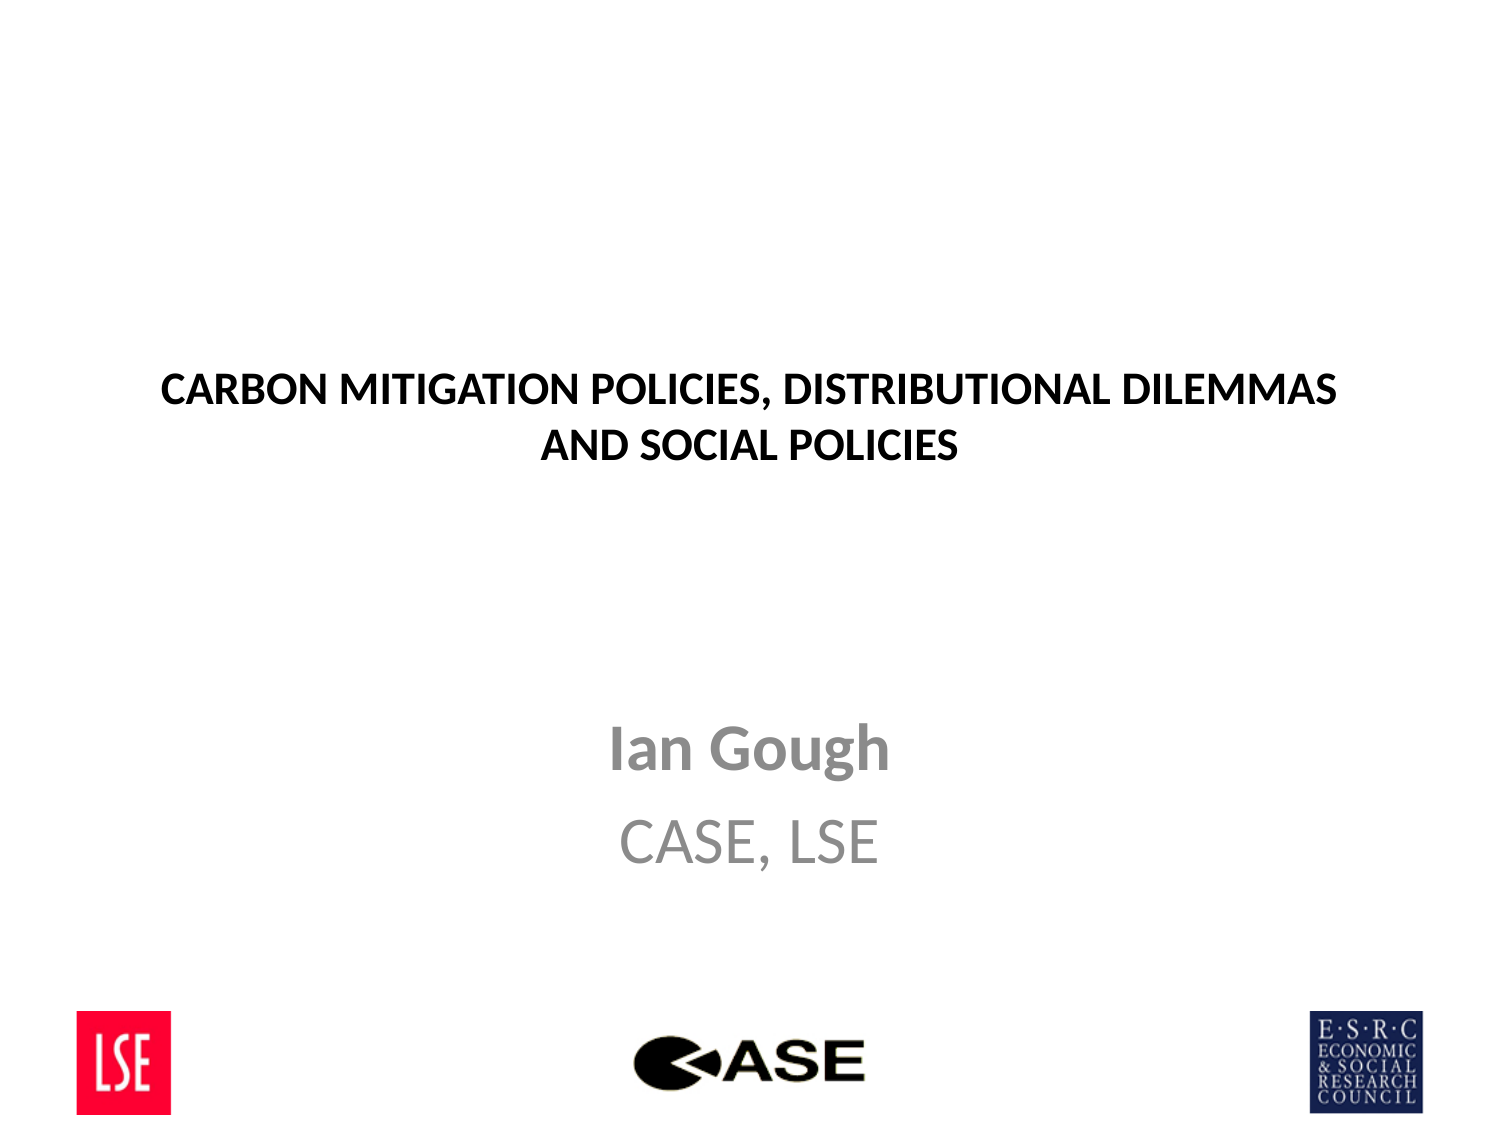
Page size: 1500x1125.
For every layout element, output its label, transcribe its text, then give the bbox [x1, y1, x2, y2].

subtitle Ian Gough CASE, LSE [225, 637, 1275, 925]
title CARBON MITIGATION POLICIES, DISTRIBUTIONAL DILEMMAS AND SOCIAL POLICIES [112, 349, 1388, 591]
picture [76, 1011, 1424, 1115]
